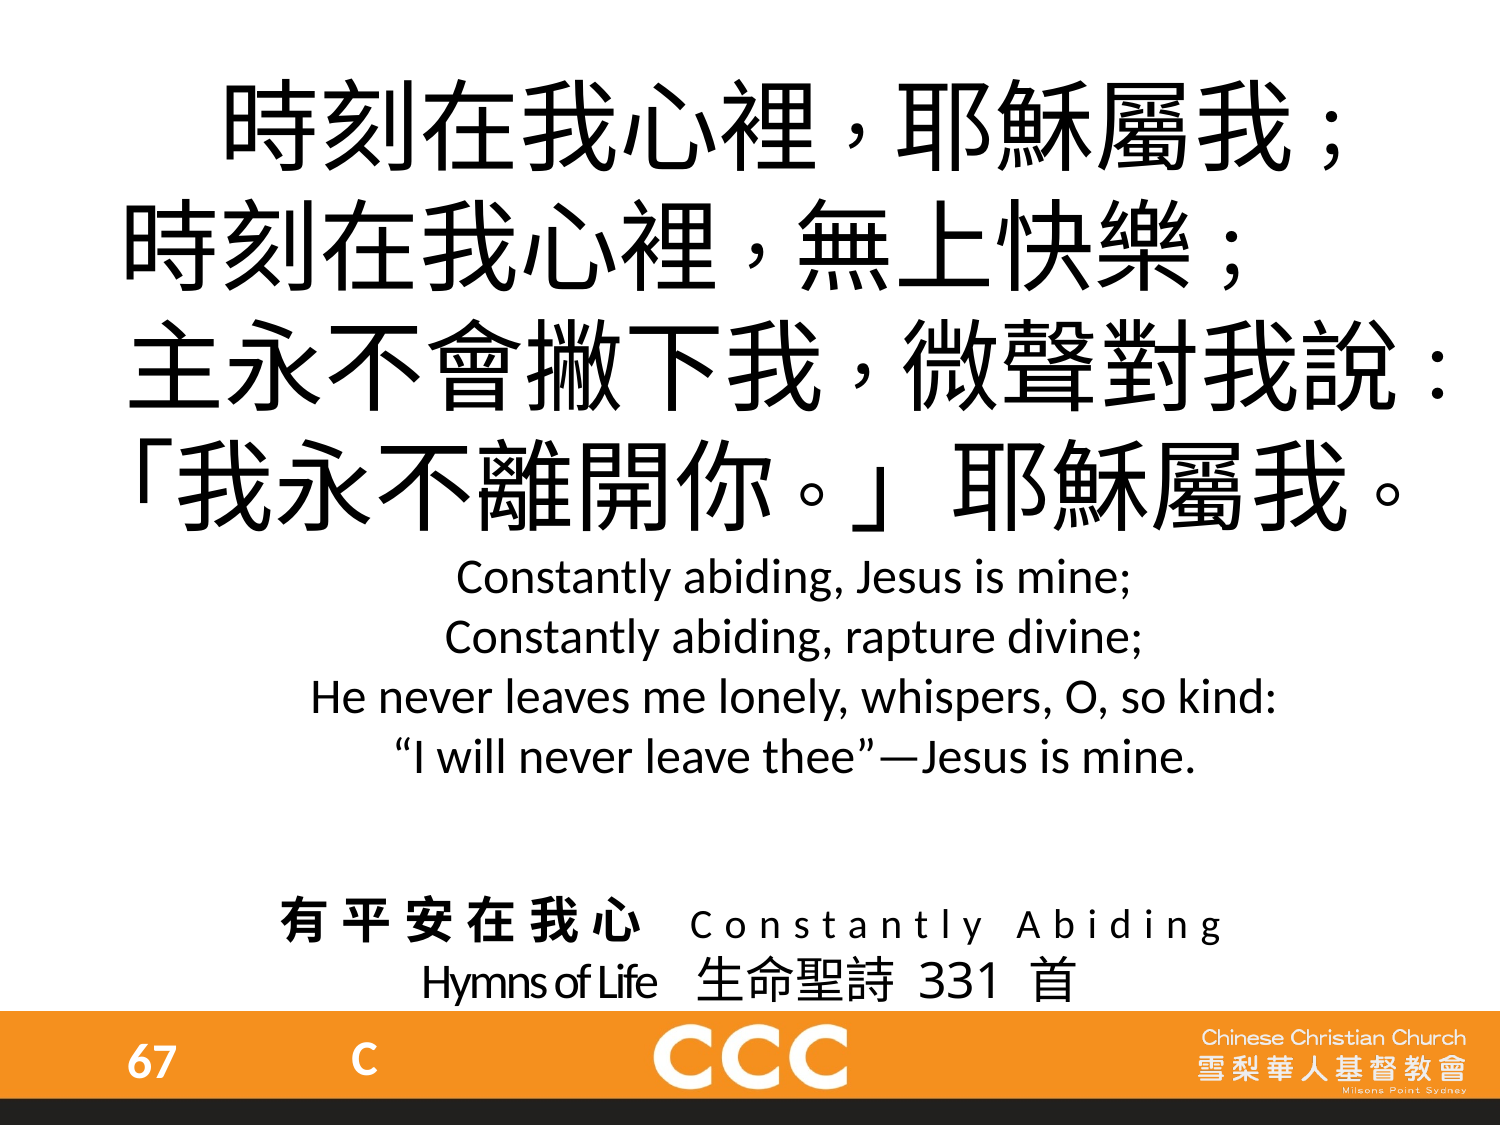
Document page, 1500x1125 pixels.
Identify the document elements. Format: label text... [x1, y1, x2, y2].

slide_number 67 [112, 1020, 215, 1094]
picture [0, 1011, 1500, 1125]
text_box 時刻在我心裡，耶穌屬我； 時刻在我心裡，無上快樂； 主永不會撇下我，微聲對我說：「我永不離開你。」耶穌屬我。 Constantly abiding, Jesus is mine; Constantly abiding, rapture divine; He never leaves me lonely, whispers, O, so kind: “I will never leave thee”—Jesus is mine. [0, 56, 1500, 792]
text_box 有平安在我心 Constantly Abiding Hymns of Life 生命聖詩 331 首 [64, 881, 1436, 1017]
text_box C [336, 1018, 486, 1094]
